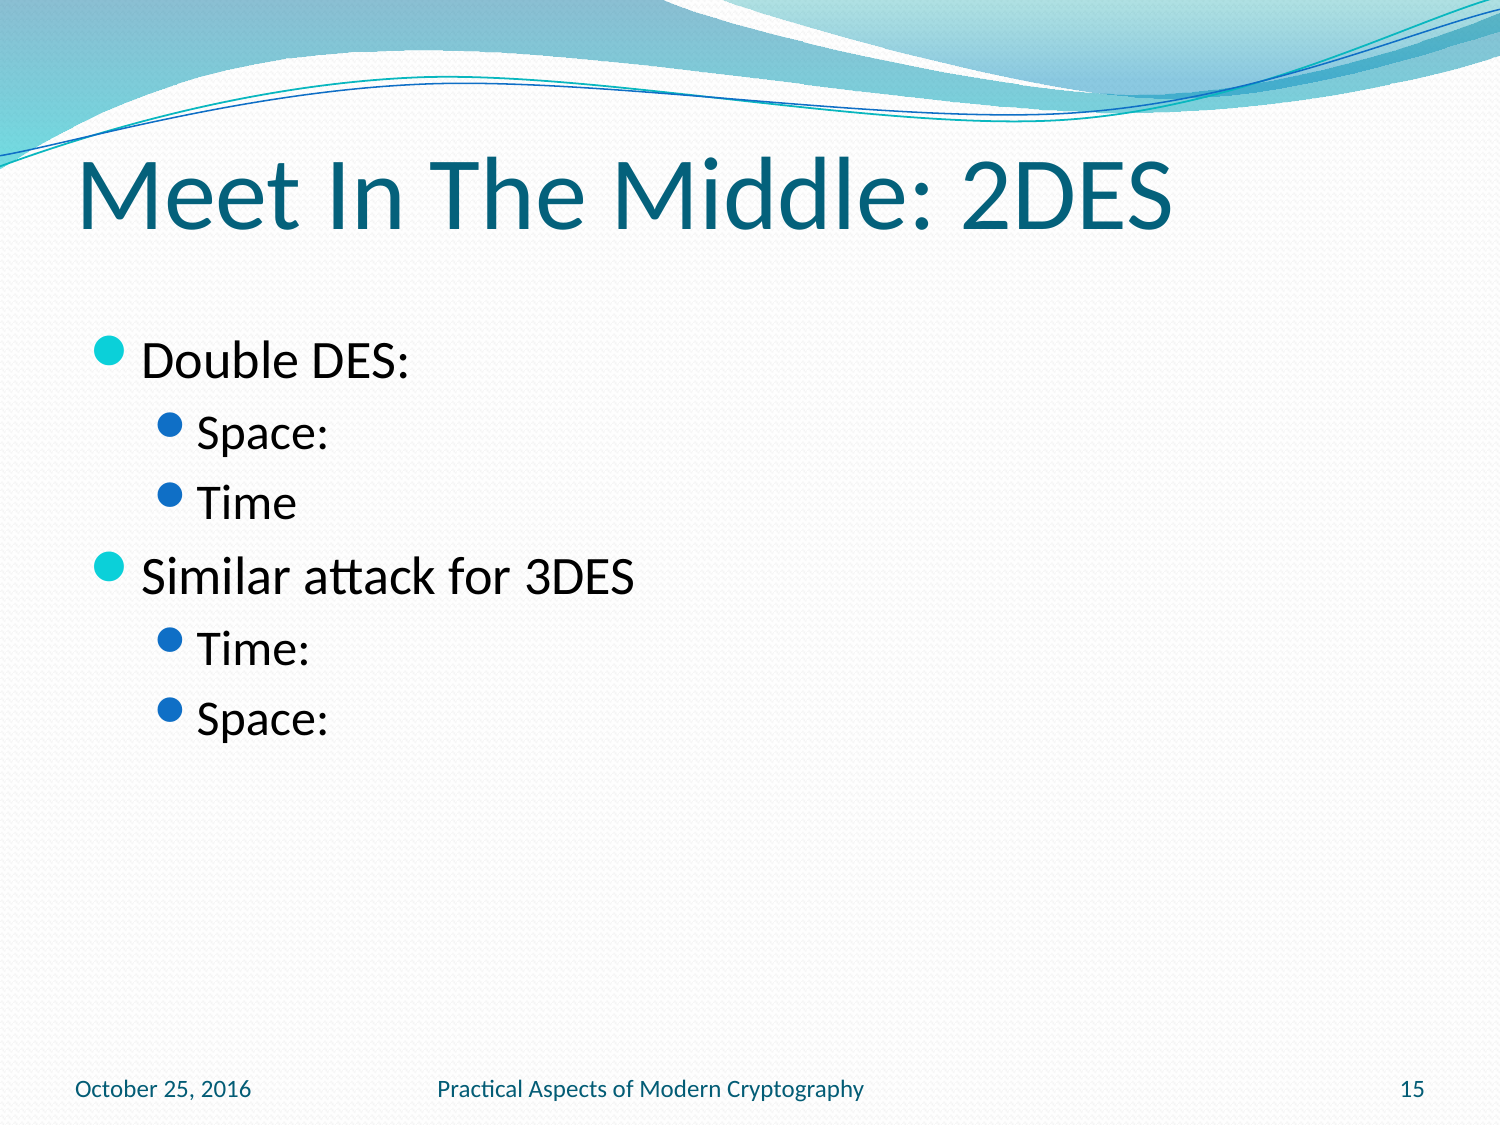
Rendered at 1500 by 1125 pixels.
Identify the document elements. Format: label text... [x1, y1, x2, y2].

slide_number 15 [1299, 1042, 1425, 1103]
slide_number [75, 1042, 425, 1103]
title Meet In The Middle: 2DES [75, 62, 1425, 250]
footer Practical Aspects of Modern Cryptography [437, 1042, 988, 1103]
